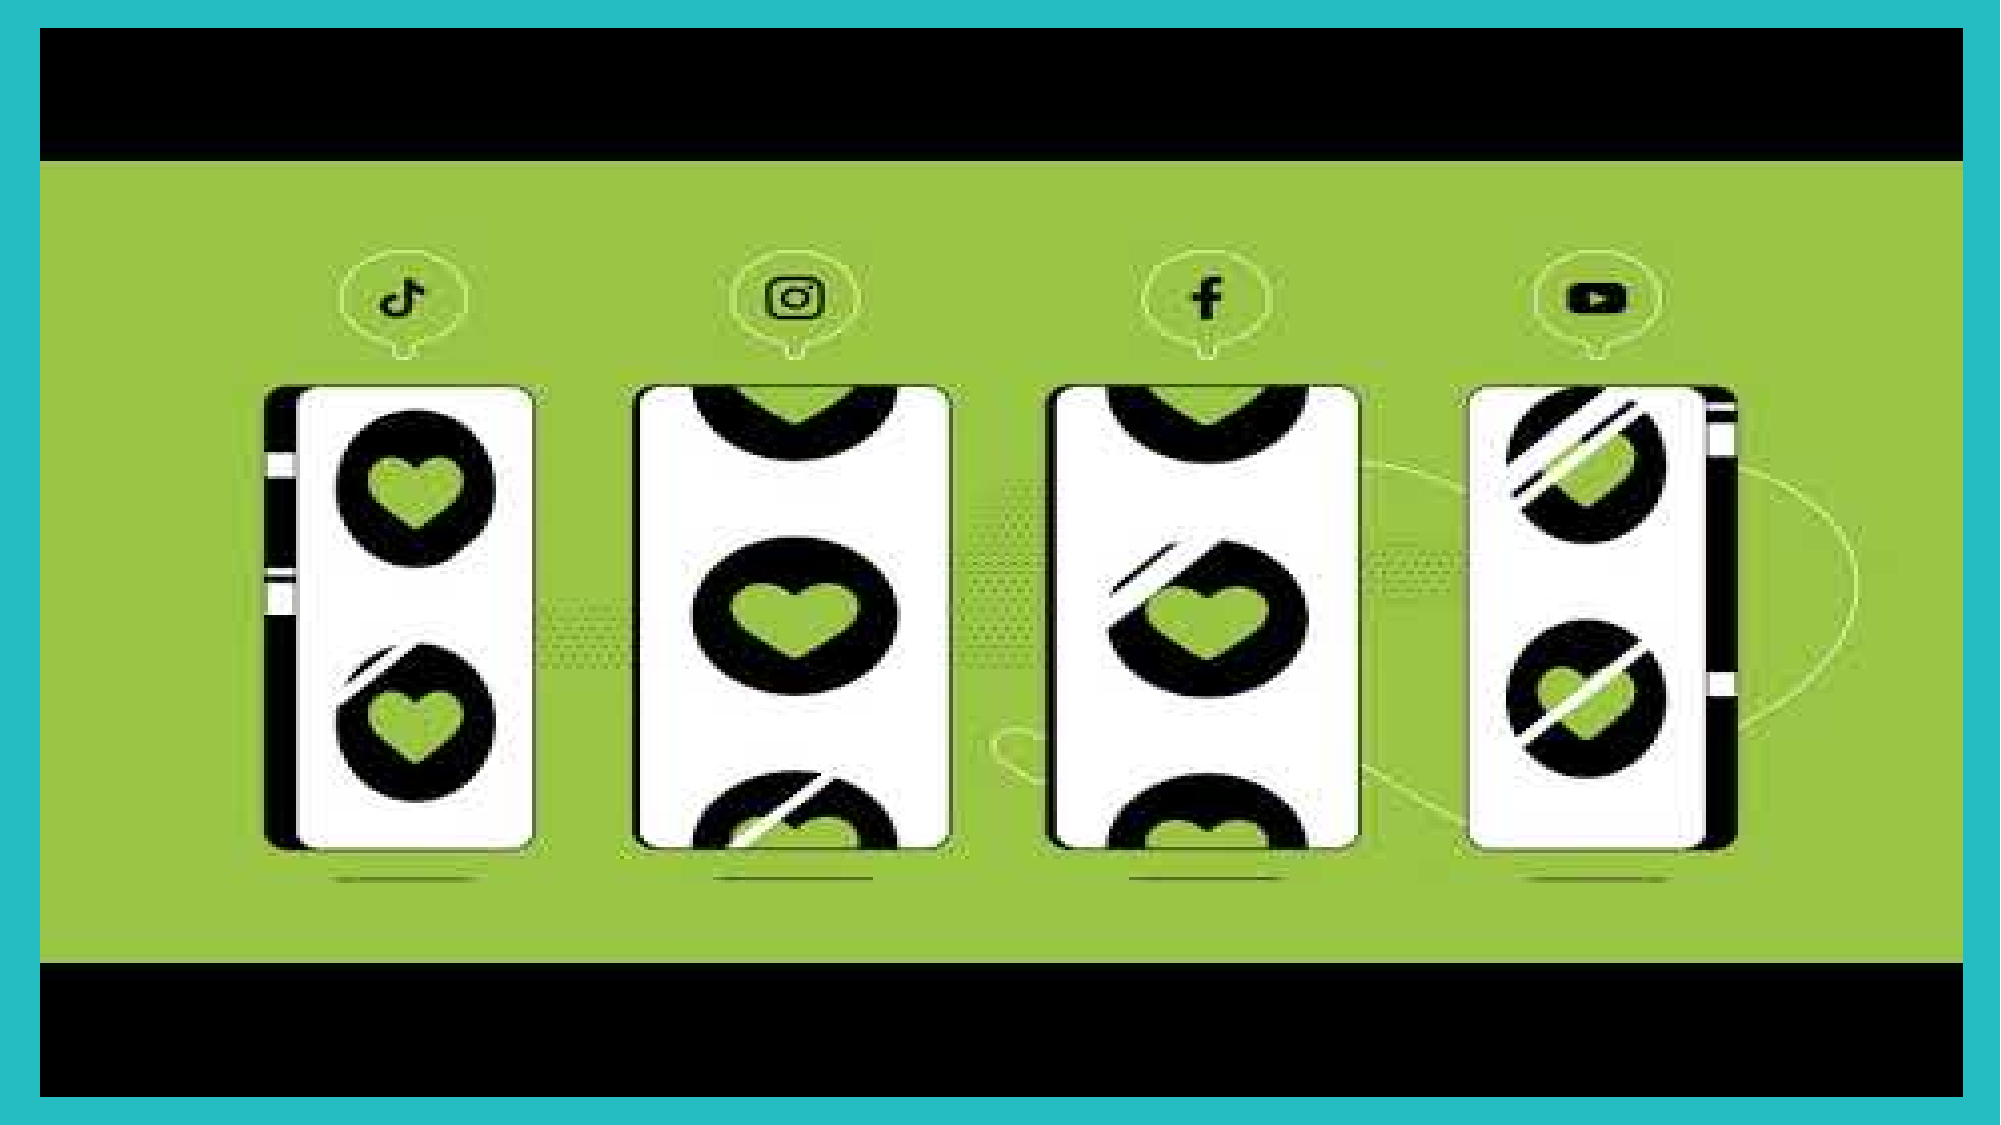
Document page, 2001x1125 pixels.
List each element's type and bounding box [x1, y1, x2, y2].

text_box [39, 27, 1964, 1098]
